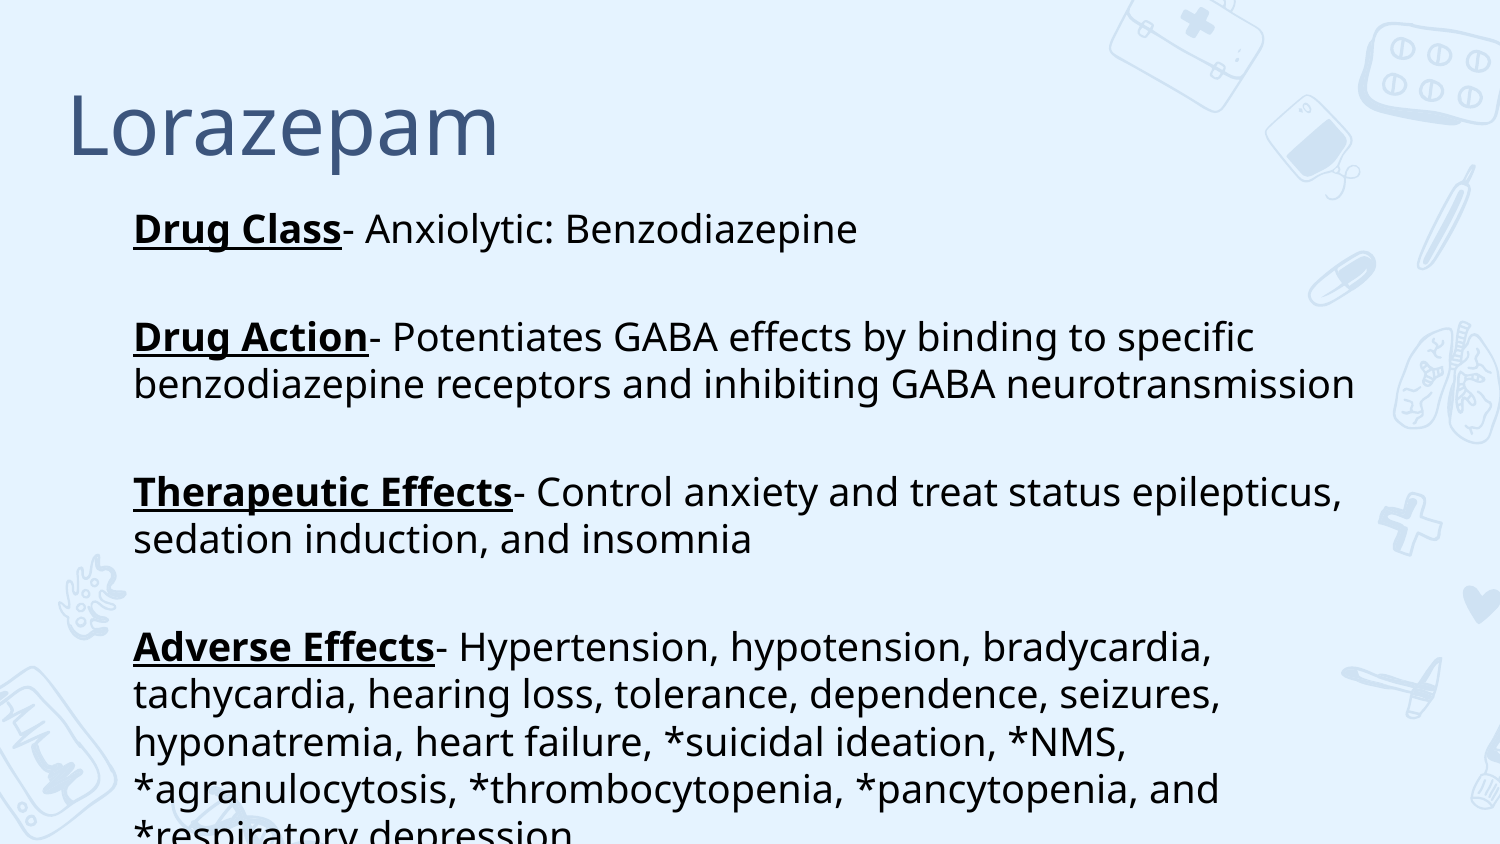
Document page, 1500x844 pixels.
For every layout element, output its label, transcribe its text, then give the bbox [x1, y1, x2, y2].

title Lorazepam [51, 75, 1449, 170]
list Drug Class- Anxiolytic: Benzodiazepine Drug Action- Potentiates GABA effects by binding to specific benzodiazepine receptors and inhibiting GABA neurotransmission Therapeutic Effects- Control anxiety and treat status epilepticus, sedation induction, and insomnia Adverse Effects- Hypertension, hypotension, bradycardia, tachycardia, hearing loss, tolerance, dependence, seizures, hyponatremia, heart failure, *suicidal ideation, *NMS, *agranulocytosis, *thrombocytopenia, *pancytopenia, and *respiratory depression [118, 189, 1382, 756]
